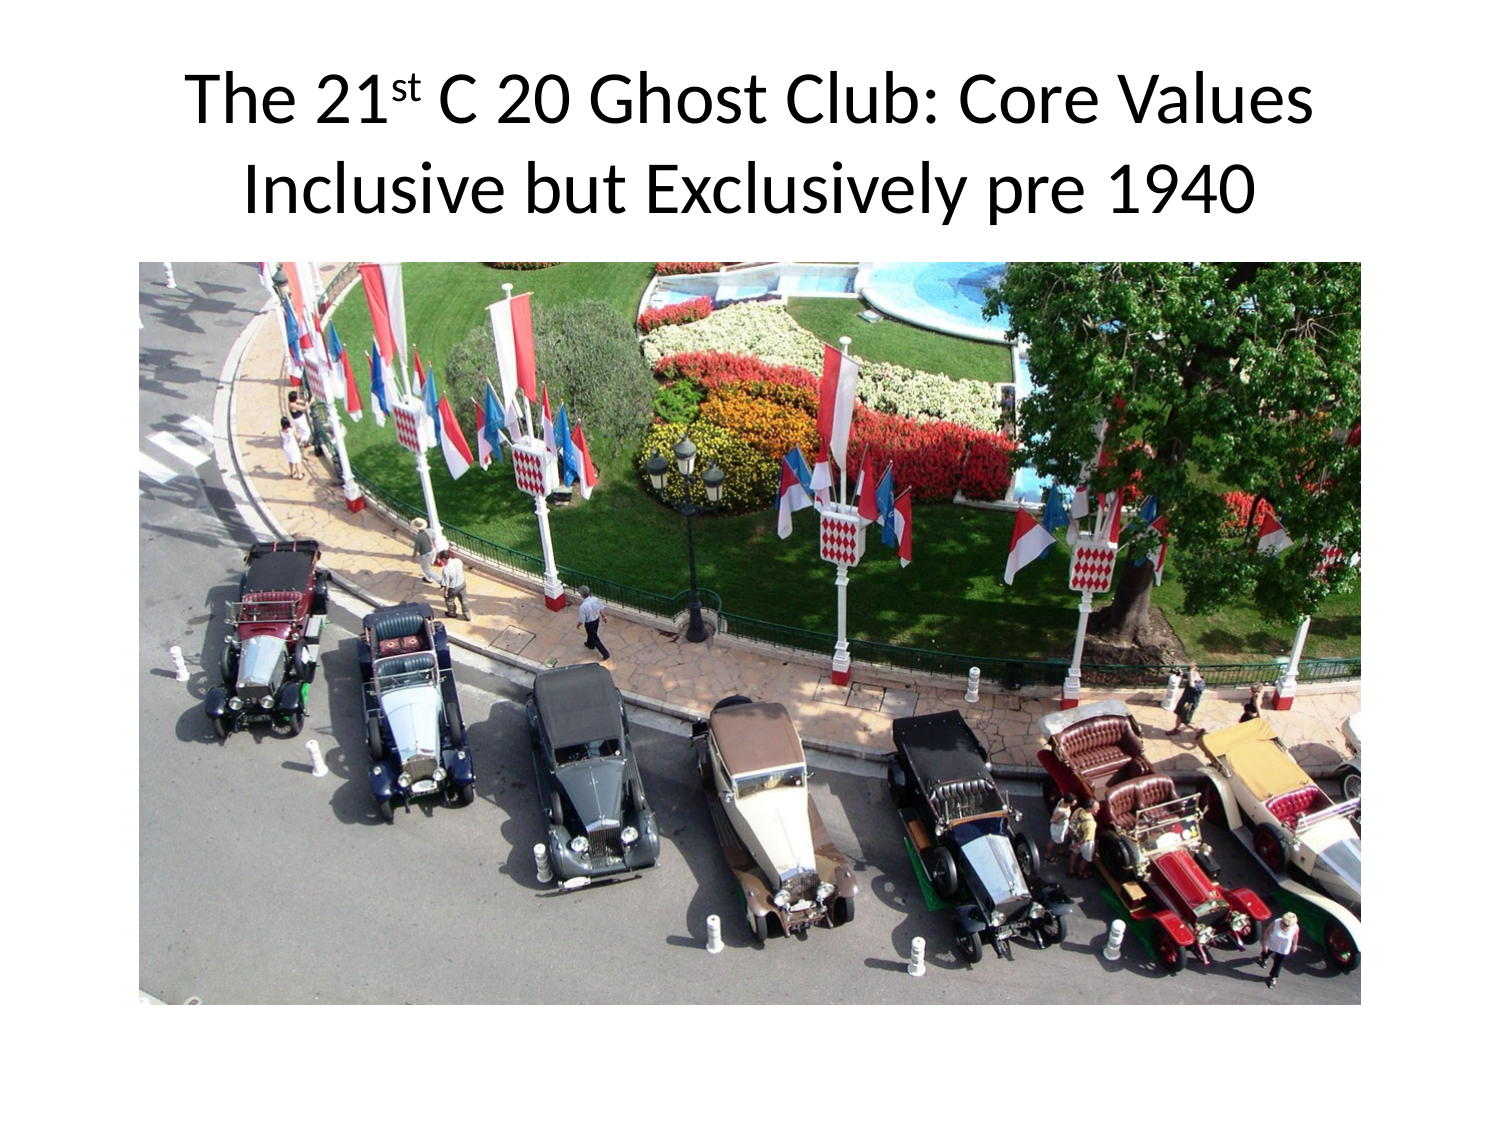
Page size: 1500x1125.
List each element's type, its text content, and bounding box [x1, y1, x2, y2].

title The 21st C 20 Ghost Club: Core Values Inclusive but Exclusively pre 1940 [75, 45, 1425, 233]
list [139, 262, 1361, 1006]
